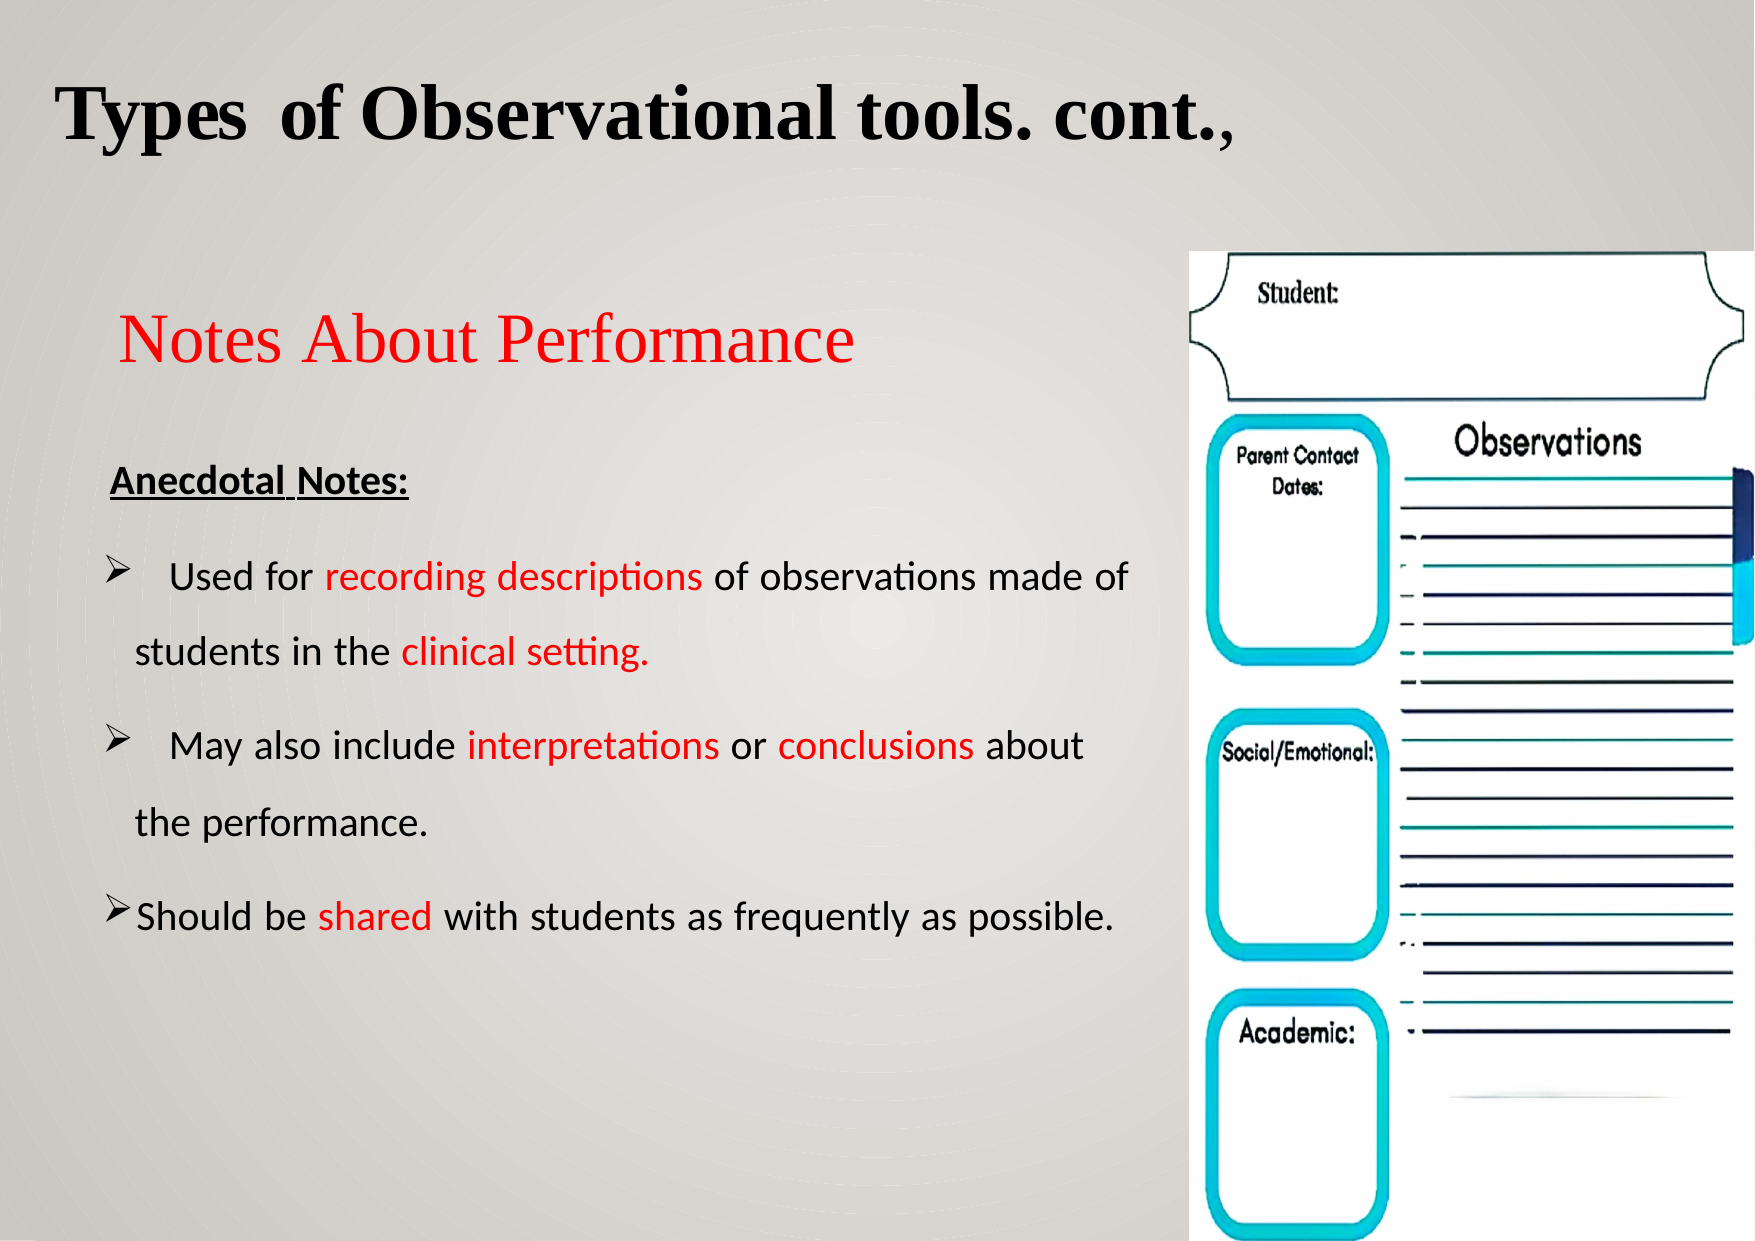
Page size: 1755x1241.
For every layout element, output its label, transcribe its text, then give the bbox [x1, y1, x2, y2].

text_box Notes About Performance [116, 290, 860, 378]
text_box [438, 541, 1189, 698]
title Types of Observational tools. cont., [52, 57, 1478, 268]
picture [1189, 251, 1755, 1241]
text_box Anecdotal Notes: Used for recording descriptions of observations made of students in the clinical setting. May also include interpretations or conclusions about the performance. Should be shared with students as frequently as possible. [100, 450, 1189, 939]
